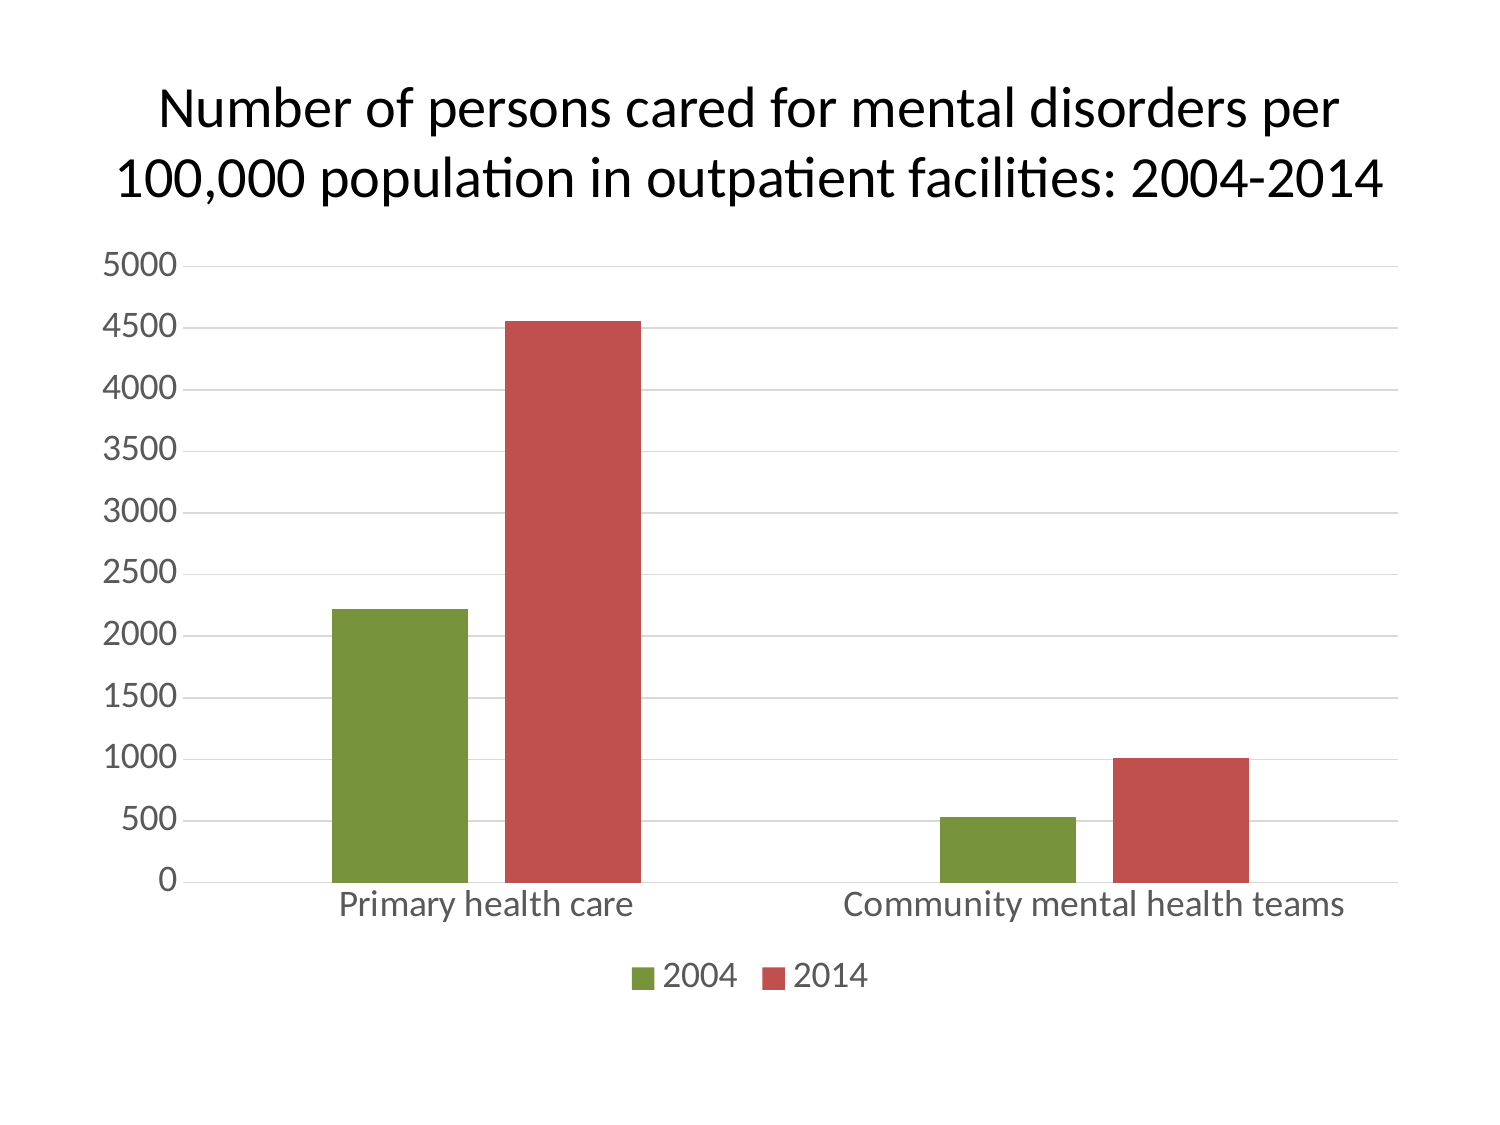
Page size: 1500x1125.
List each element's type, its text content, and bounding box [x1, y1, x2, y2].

chart [74, 232, 1426, 1006]
title Number of persons cared for mental disorders per 100,000 population in outpatient facilities: 2004-2014 [75, 45, 1425, 231]
